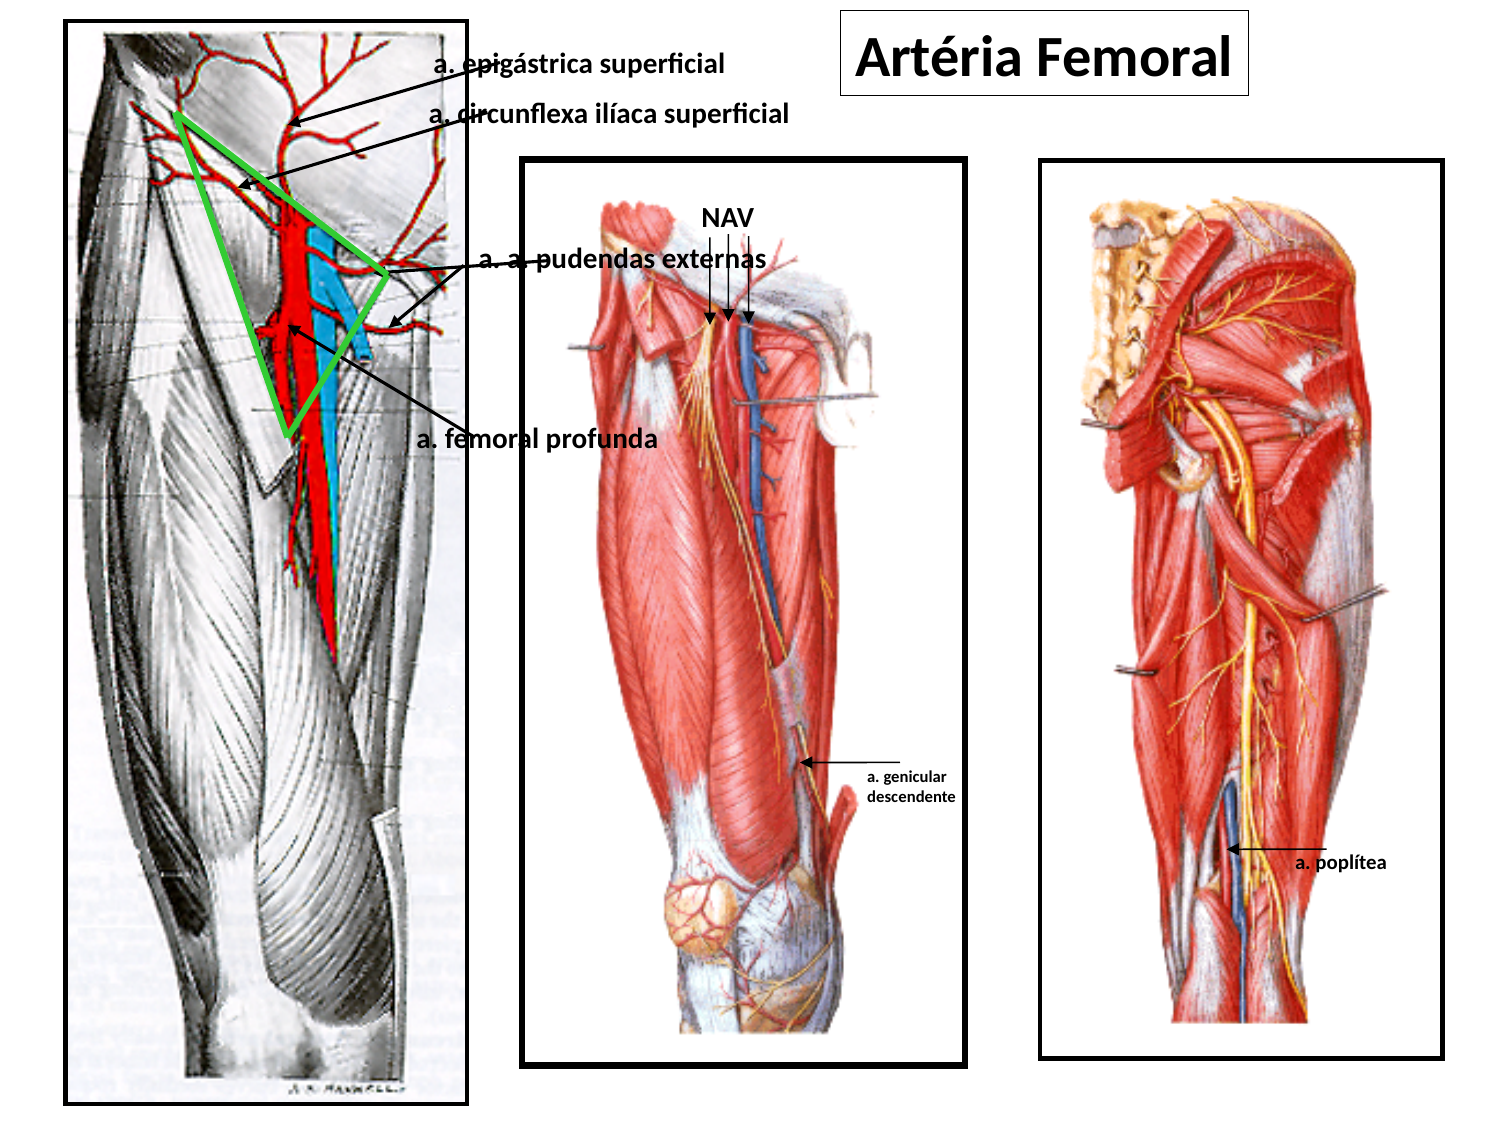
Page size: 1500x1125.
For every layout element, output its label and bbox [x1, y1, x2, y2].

text_box [237, 37, 882, 463]
text_box [174, 112, 388, 438]
text_box [686, 191, 787, 326]
text_box [67, 10, 1252, 1102]
text_box [1259, 162, 1441, 1063]
text_box [1259, 840, 1403, 882]
